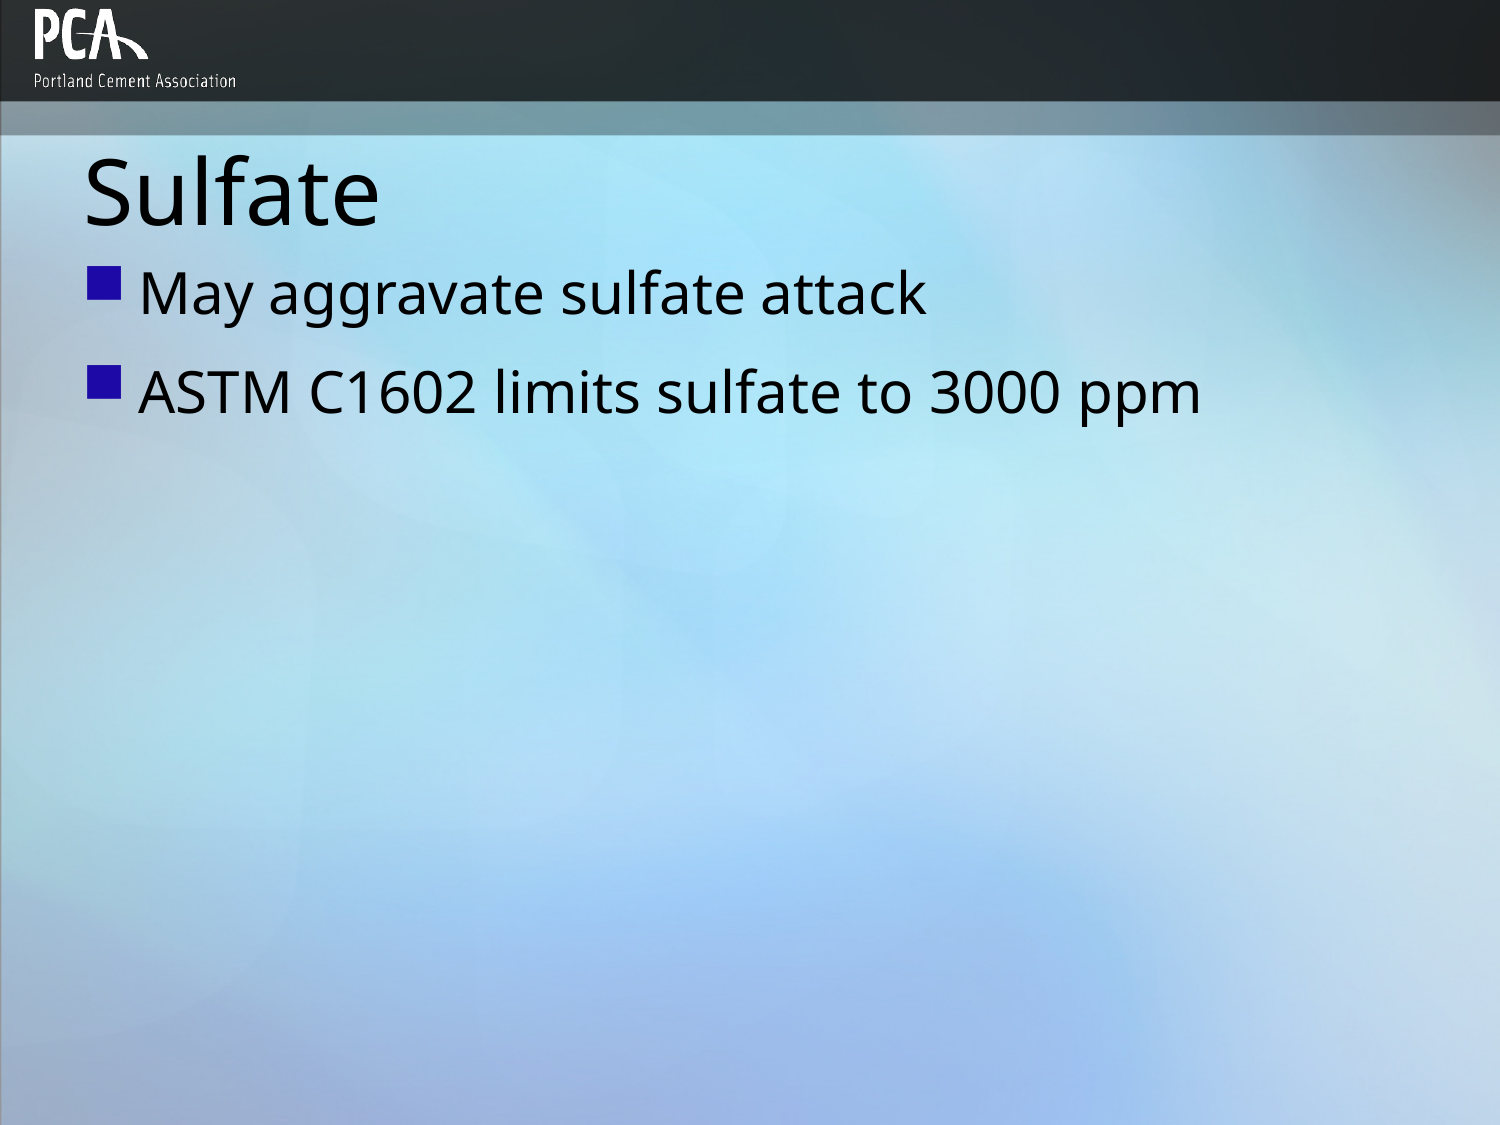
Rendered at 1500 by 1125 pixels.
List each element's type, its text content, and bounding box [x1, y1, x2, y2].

list May aggravate sulfate attack ASTM C1602 limits sulfate to 3000 ppm [66, 248, 1343, 974]
picture [0, 0, 1500, 1125]
title Sulfate [68, 101, 1344, 277]
